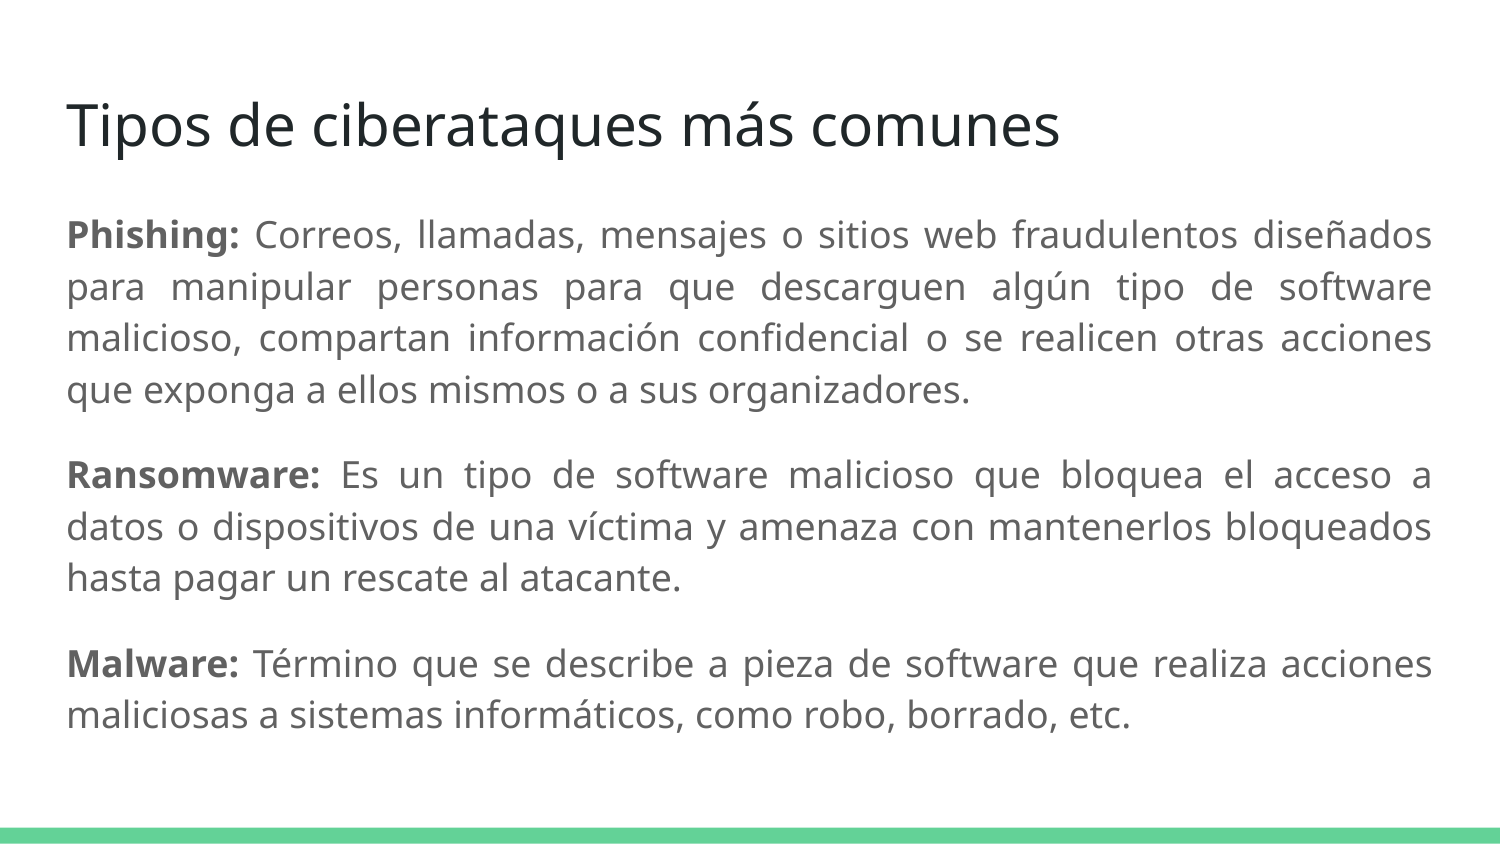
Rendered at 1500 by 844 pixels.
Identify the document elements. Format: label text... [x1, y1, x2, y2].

title Tipos de ciberataques más comunes [51, 72, 1449, 167]
list Phishing: Correos, llamadas, mensajes o sitios web fraudulentos diseñados para manipular personas para que descarguen algún tipo de software malicioso, compartan información confidencial o se realicen otras acciones que exponga a ellos mismos o a sus organizadores. Ransomware: Es un tipo de software malicioso que bloquea el acceso a datos o dispositivos de una víctima y amenaza con mantenerlos bloqueados hasta pagar un rescate al atacante. Malware: Término que se describe a pieza de software que realiza acciones maliciosas a sistemas informáticos, como robo, borrado, etc. [51, 189, 1449, 778]
